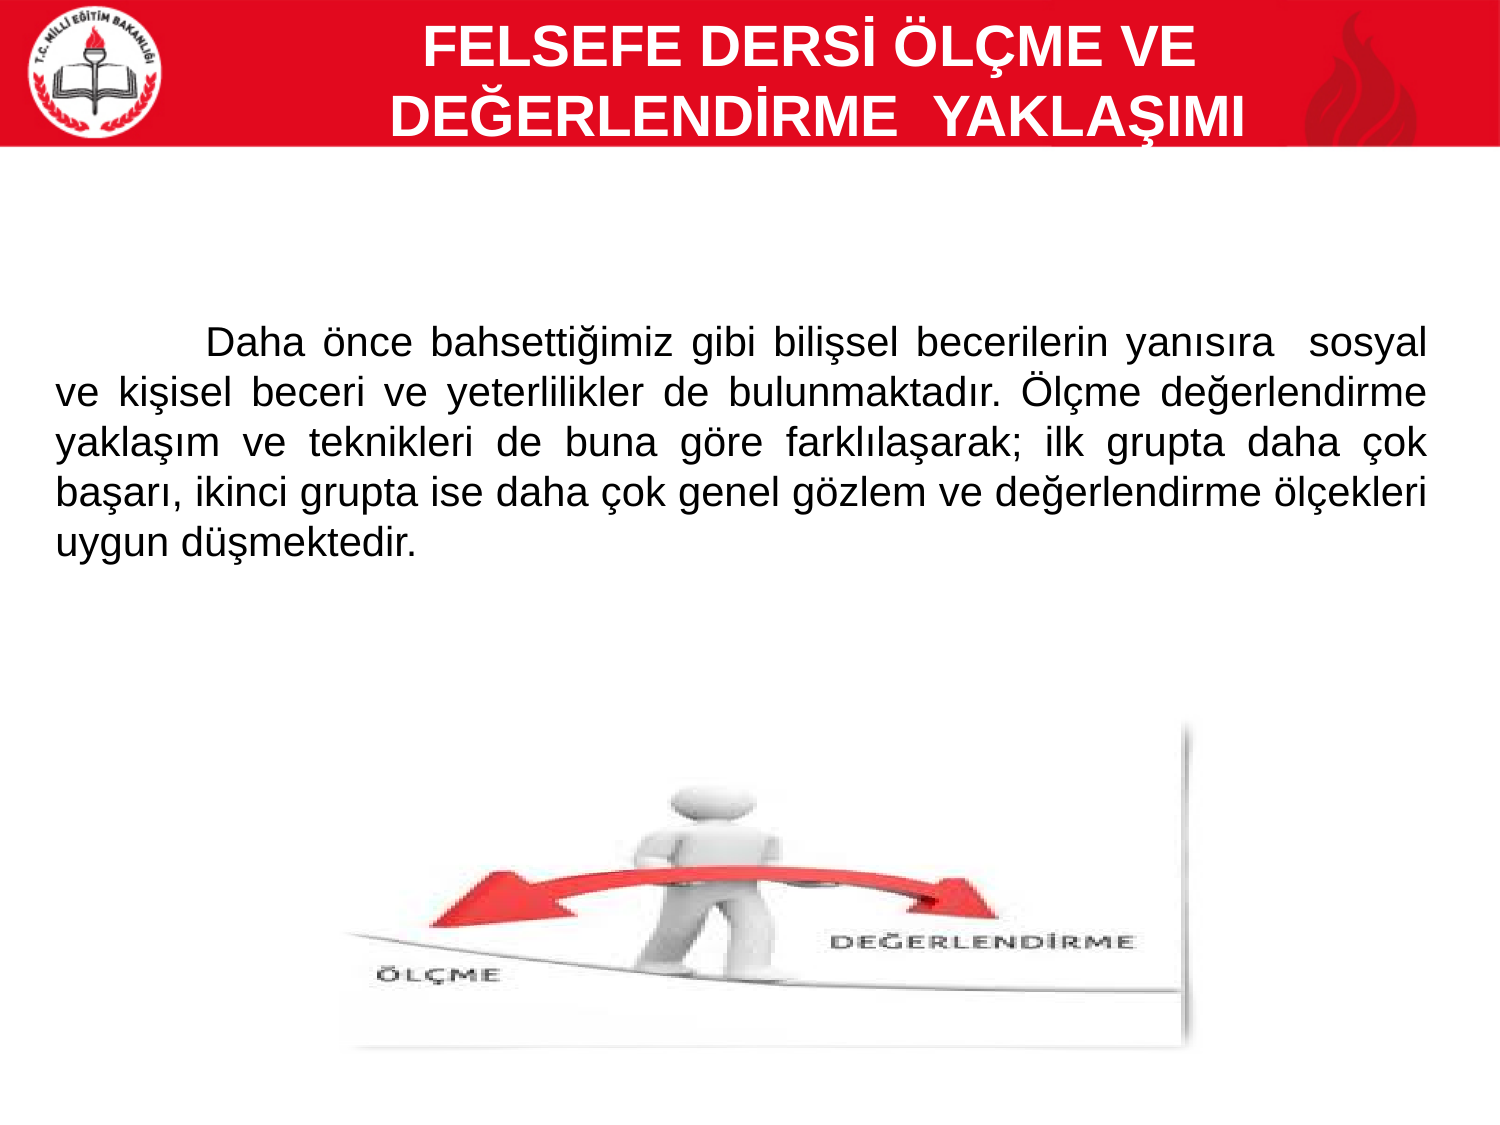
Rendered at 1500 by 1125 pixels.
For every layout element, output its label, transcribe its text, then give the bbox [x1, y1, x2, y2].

text_box Daha önce bahsettiğimiz gibi bilişsel becerilerin yanısıra sosyal ve kişisel beceri ve yeterlilikler de bulunmaktadır. Ölçme değerlendirme yaklaşım ve teknikleri de buna göre farklılaşarak; ilk grupta daha çok başarı, ikinci grupta ise daha çok genel gözlem ve değerlendirme ölçekleri uygun düşmektedir. [40, 307, 1444, 573]
text_box FELSEFE DERSİ ÖLÇME VE DEĞERLENDİRME YAKLAŞIMI [193, 0, 1444, 156]
picture [0, 0, 1500, 1125]
